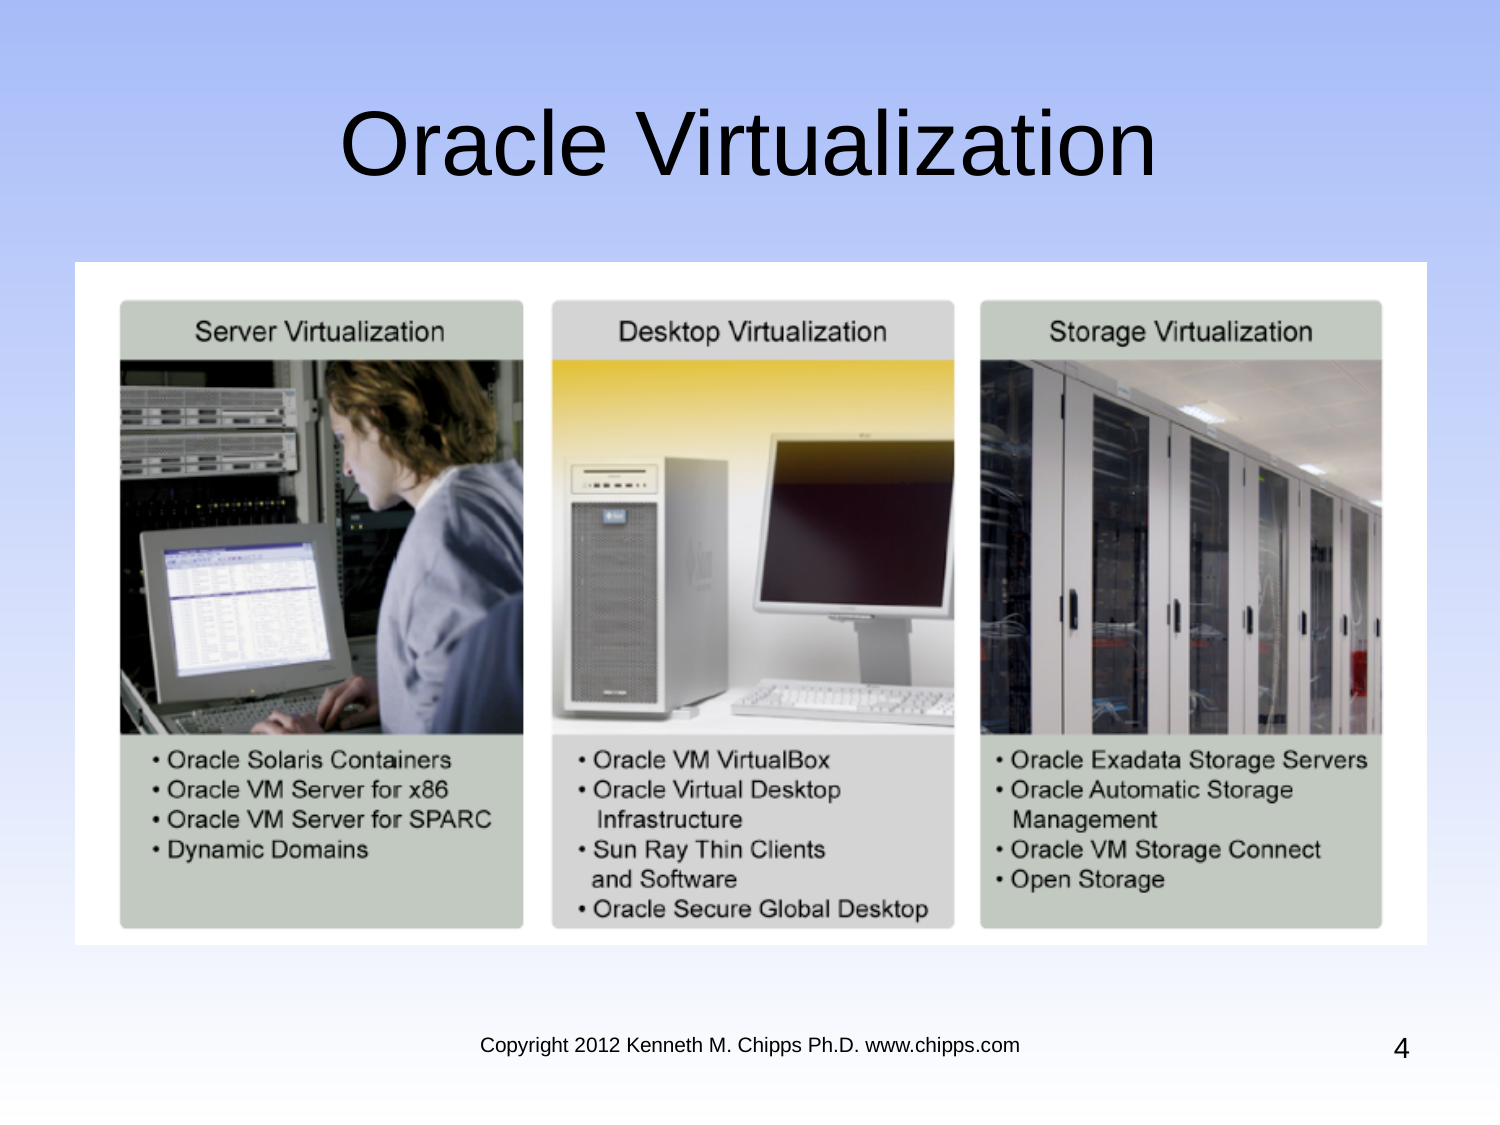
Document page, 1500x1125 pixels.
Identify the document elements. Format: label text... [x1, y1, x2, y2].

footer Copyright 2012 Kenneth M. Chipps Ph.D. www.chipps.com [449, 1024, 1051, 1103]
slide_number 4 [1074, 1021, 1426, 1101]
picture [74, 262, 1428, 946]
title Oracle Virtualization [74, 44, 1426, 233]
